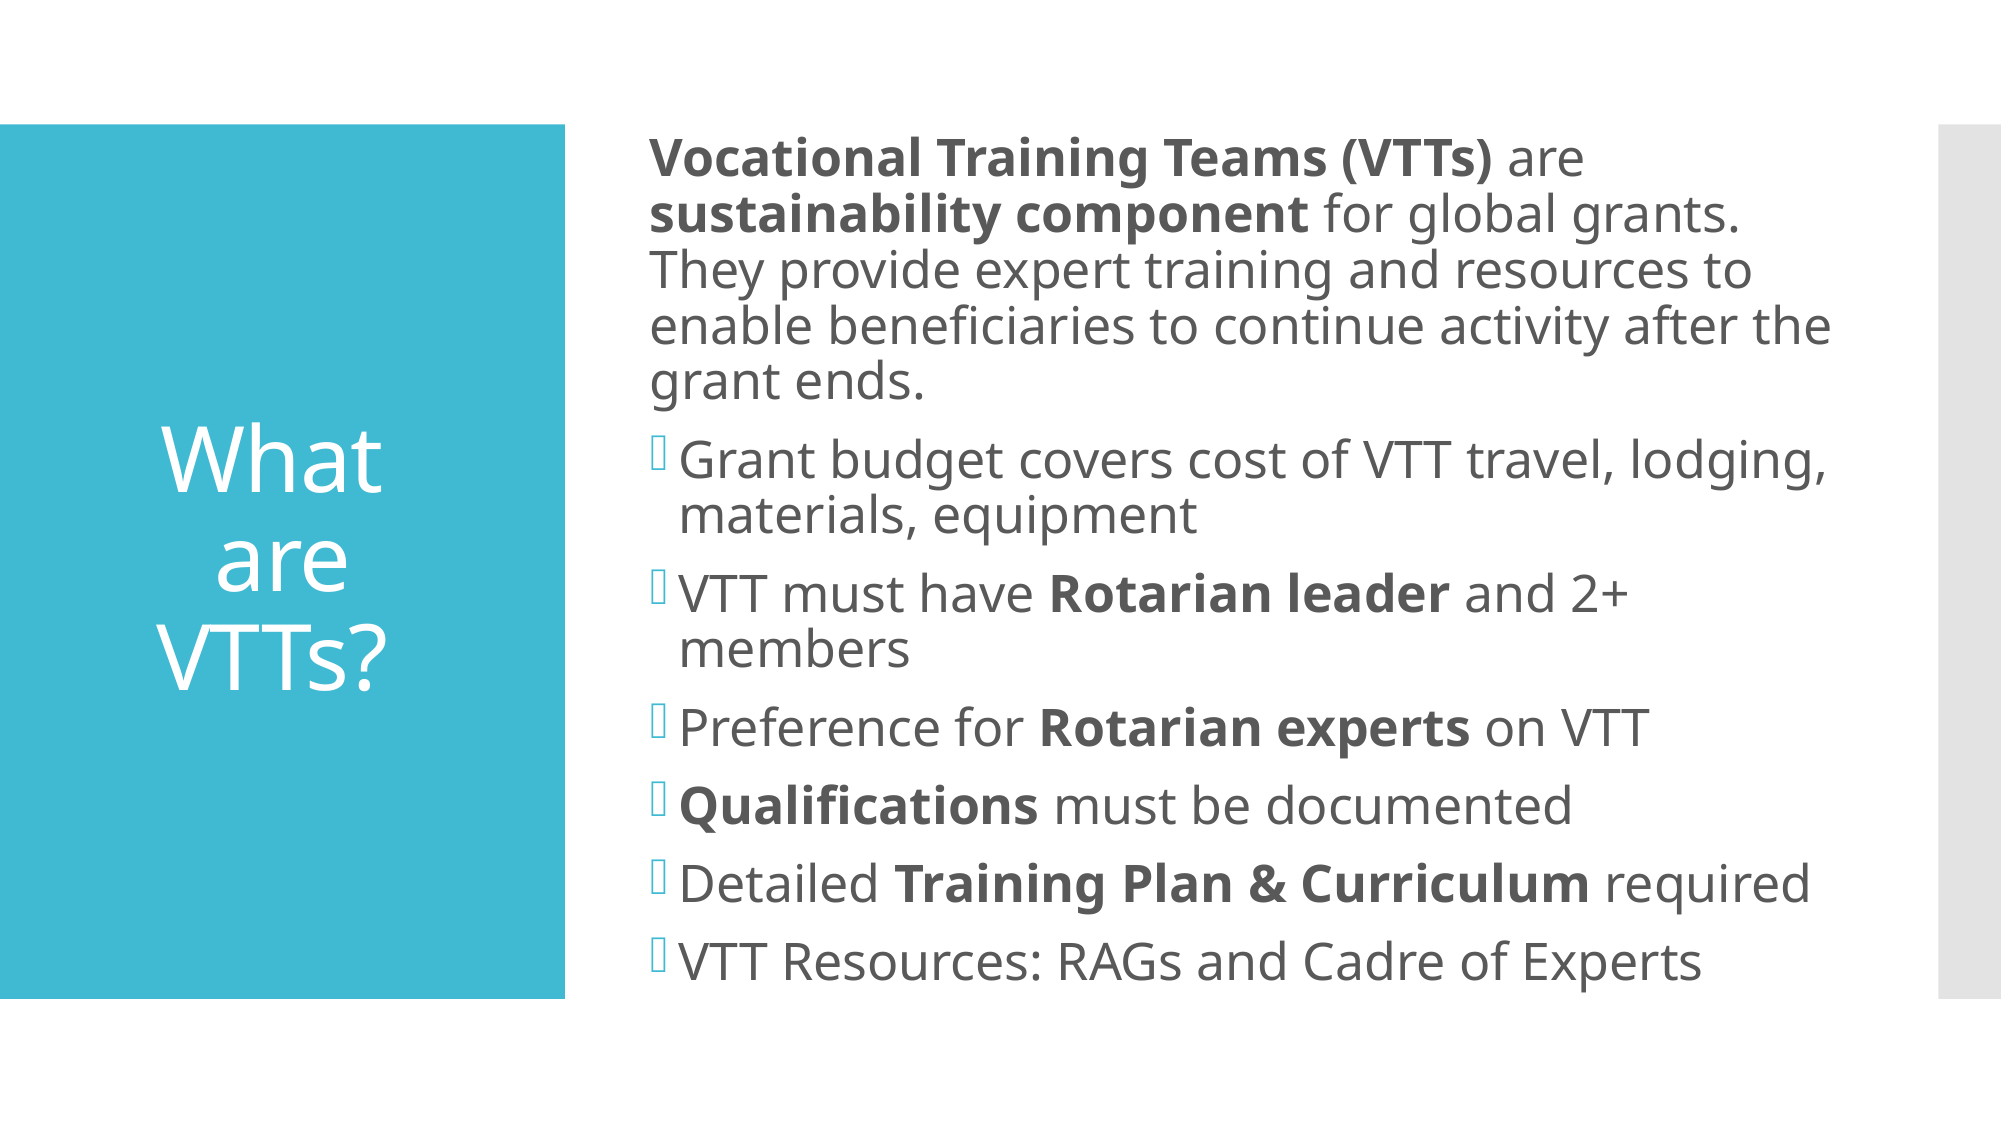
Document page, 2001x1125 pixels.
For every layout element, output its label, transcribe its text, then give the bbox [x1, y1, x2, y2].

list Vocational Training Teams (VTTs) are sustainability component for global grants. They provide expert training and resources to enable beneficiaries to continue activity after the grant ends. Grant budget covers cost of VTT travel, lodging, materials, equipment VTT must have Rotarian leader and 2+ members Preference for Rotarian experts on VTT Qualifications must be documented Detailed Training Plan & Curriculum required VTT Resources: RAGs and Cadre of Experts [634, 120, 1862, 1003]
title What are VTTs? [41, 184, 525, 940]
